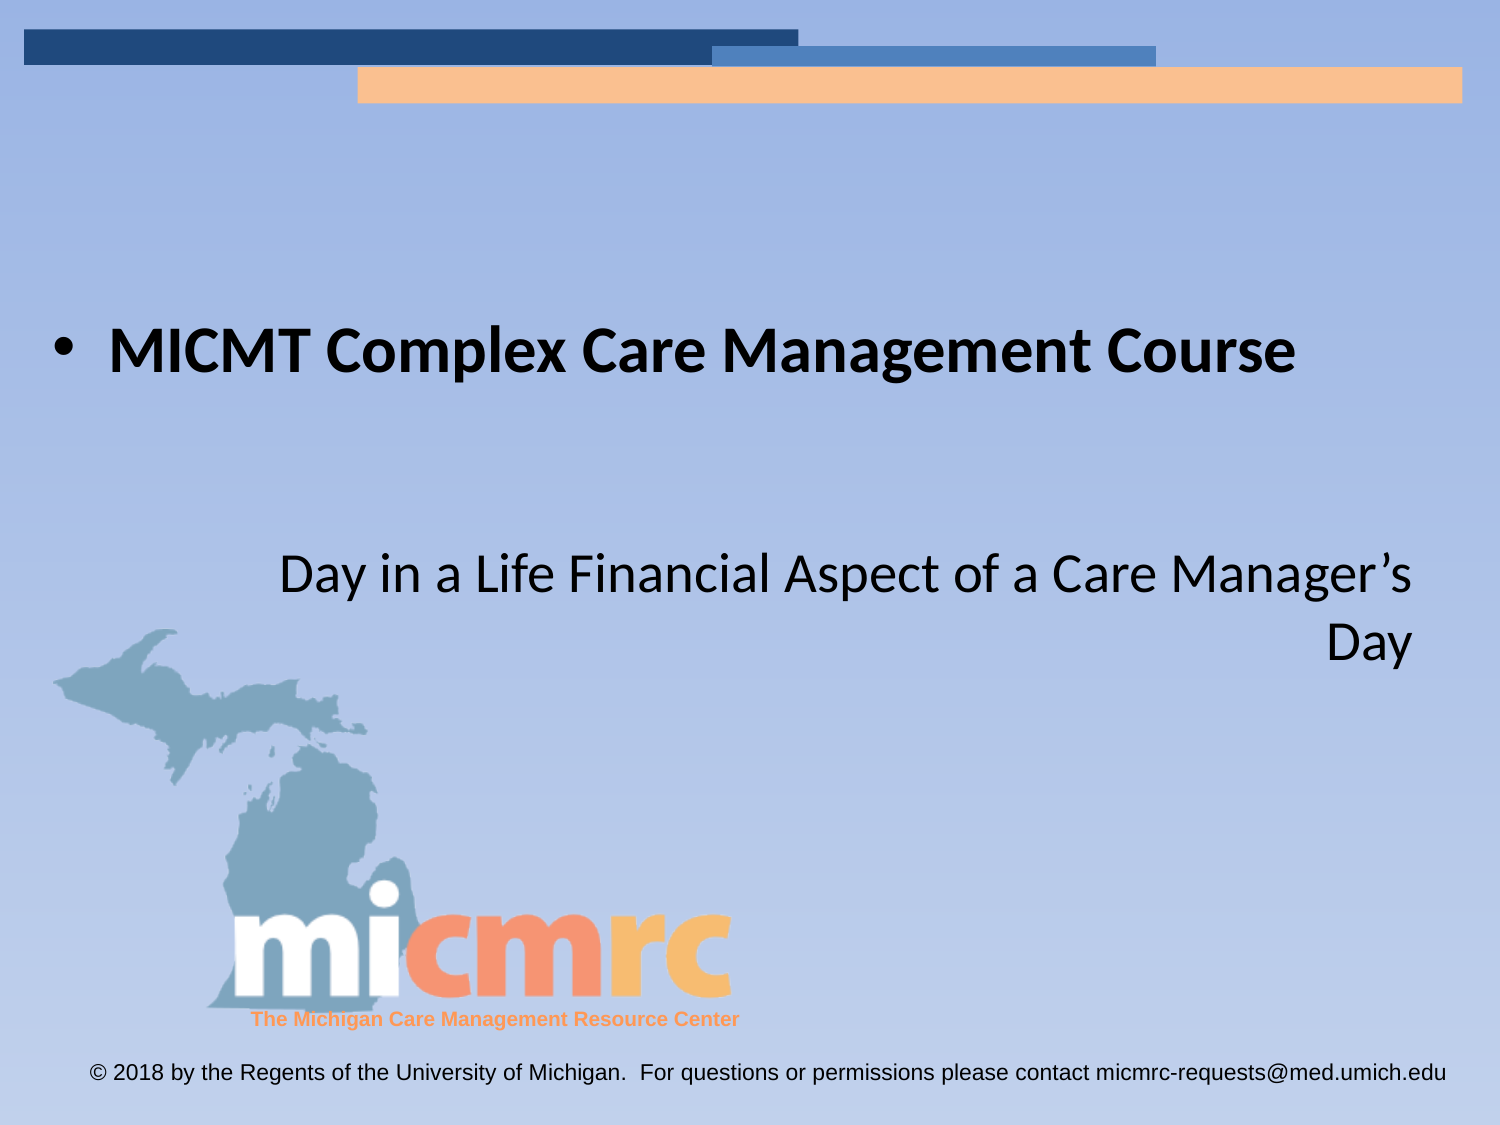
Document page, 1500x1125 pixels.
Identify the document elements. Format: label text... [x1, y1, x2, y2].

picture [48, 624, 737, 1019]
title MICMT Complex Care Management Course [37, 224, 1500, 467]
text_box © 2018 by the Regents of the University of Michigan. For questions or permissions please contact micmrc-requests@med.umich.edu [75, 1050, 1475, 1093]
subtitle Day in a Life Financial Aspect of a Care Manager’s Day [187, 528, 1429, 681]
